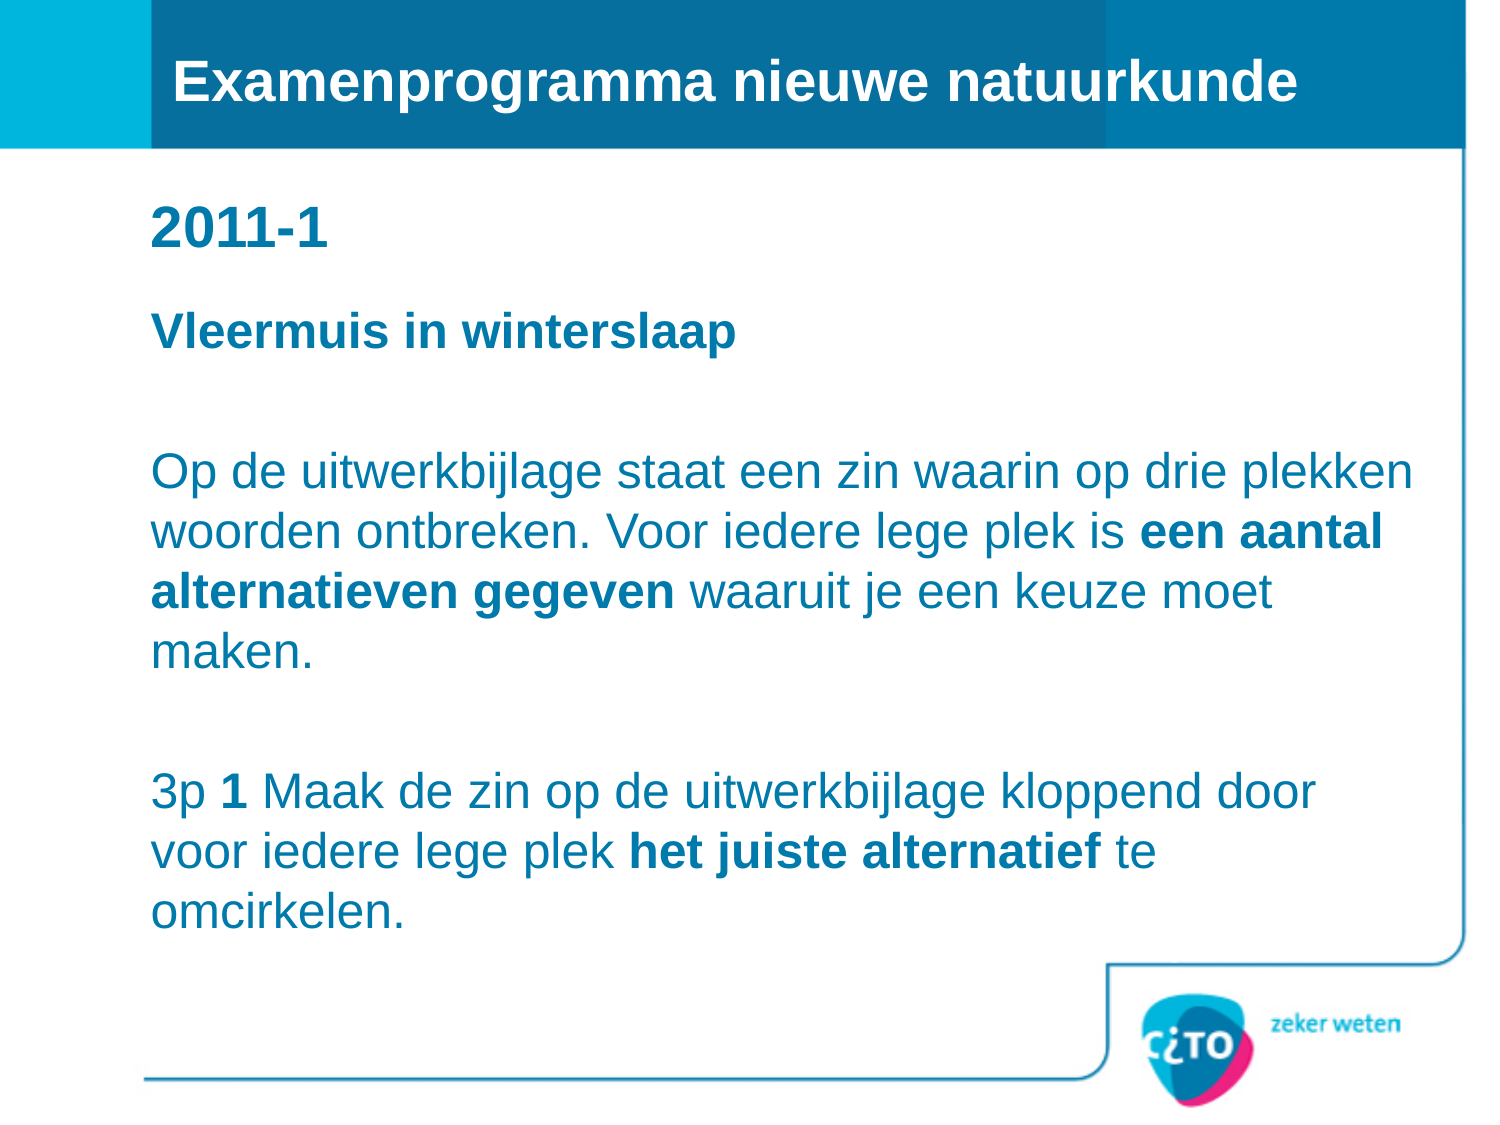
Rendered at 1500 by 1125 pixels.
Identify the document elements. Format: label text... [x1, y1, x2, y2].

picture [0, 0, 1500, 1125]
list 2011-1 [135, 184, 1424, 268]
title Examenprogramma nieuwe natuurkunde [157, 18, 1436, 138]
list Vleermuis in winterslaap Op de uitwerkbijlage staat een zin waarin op drie plekken woorden ontbreken. Voor iedere lege plek is een aantal alternatieven gegeven waaruit je een keuze moet maken. 3p 1 Maak de zin op de uitwerkbijlage kloppend door voor iedere lege plek het juiste alternatief te omcirkelen. [135, 290, 1436, 1006]
